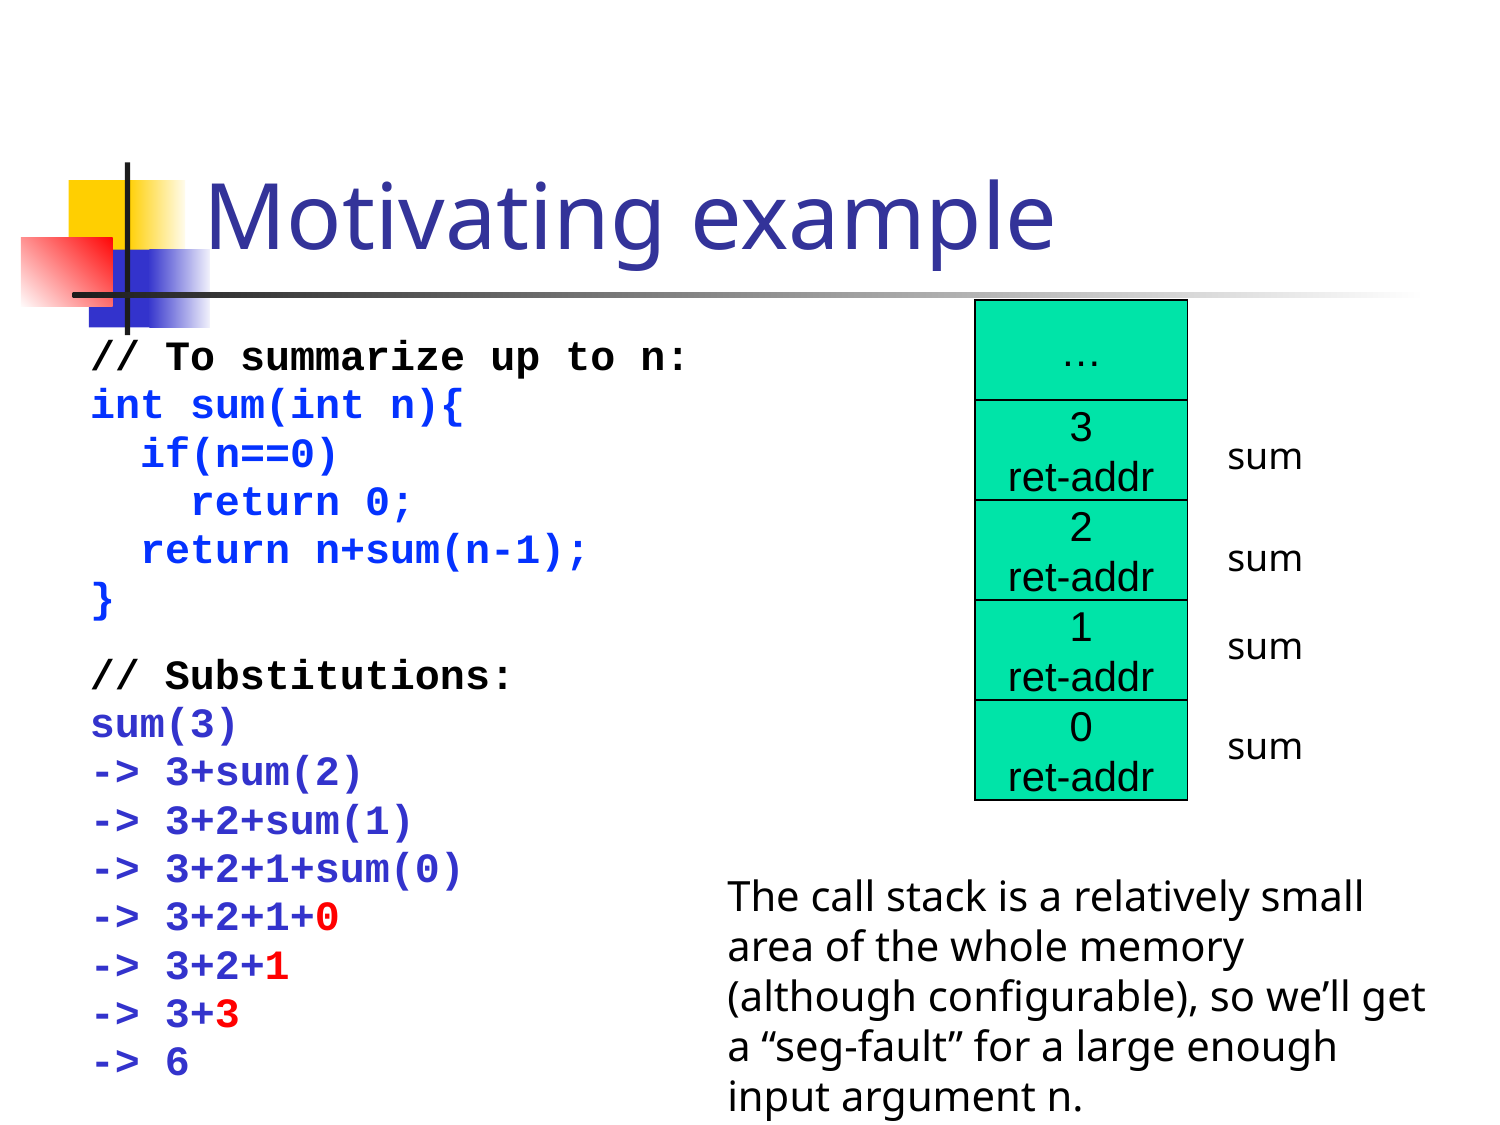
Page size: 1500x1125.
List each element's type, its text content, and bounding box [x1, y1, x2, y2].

text_box The call stack is a relatively small area of the whole memory (although configurable), so we’ll get a “seg-fault” for a large enough input argument n. [712, 862, 1450, 1125]
title Motivating example [188, 35, 1468, 275]
list // To summarize up to n: int sum(int n){ if(n==0) return 0; return n+sum(n-1); } [75, 331, 713, 650]
text_box sum [1212, 424, 1350, 485]
text_box sum [1212, 526, 1350, 587]
text_box 2 ret-addr [974, 500, 1188, 600]
text_box 3 ret-addr [974, 399, 1188, 500]
text_box // Substitutions: sum(3) -> 3+sum(2) -> 3+2+sum(1) -> 3+2+1+sum(0) -> 3+2+1+0 -> 3+2+1 -> 3+3 -> 6 [74, 649, 613, 1088]
text_box … [974, 299, 1188, 399]
text_box 0 ret-addr [974, 699, 1188, 800]
text_box sum [1212, 714, 1350, 774]
text_box sum [1212, 614, 1350, 674]
text_box 1 ret-addr [974, 600, 1188, 699]
